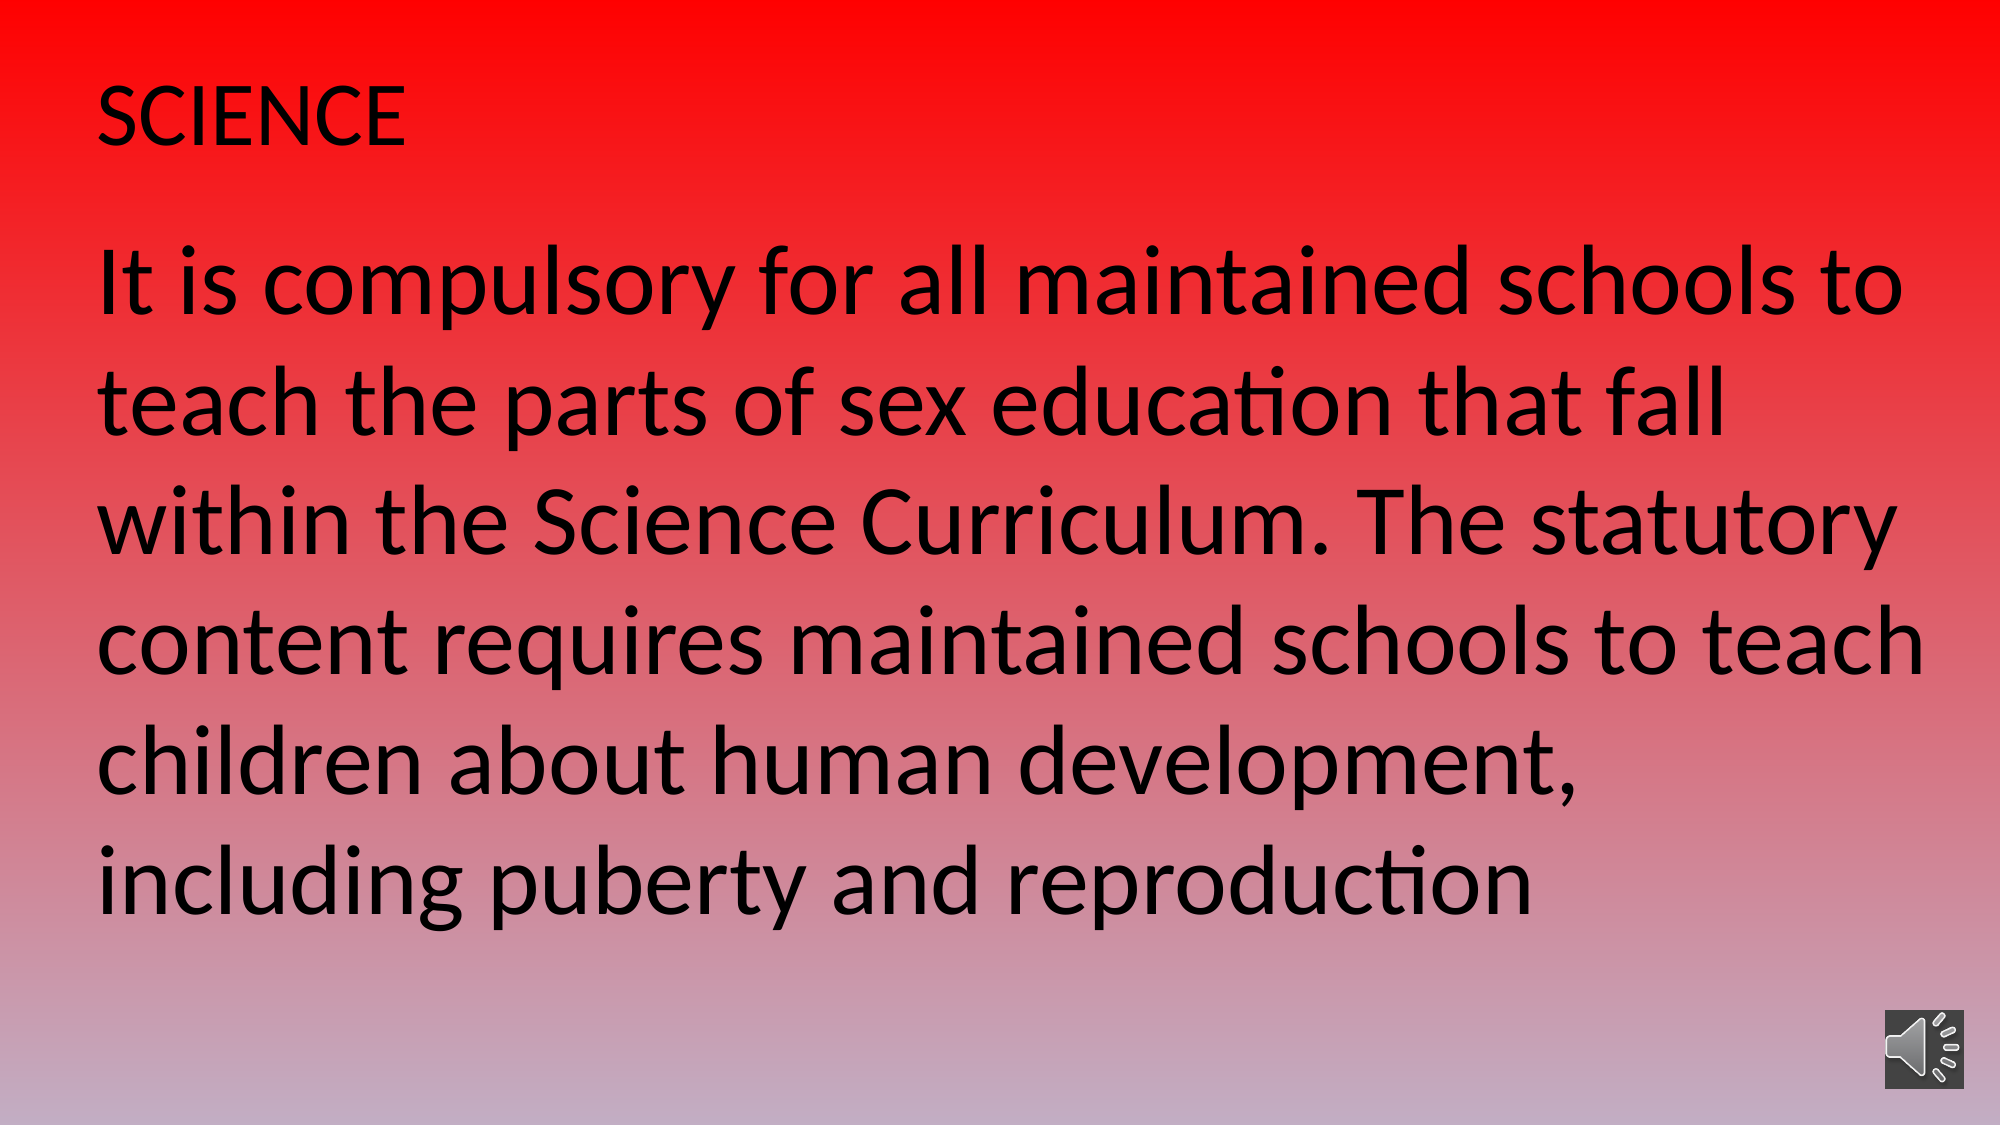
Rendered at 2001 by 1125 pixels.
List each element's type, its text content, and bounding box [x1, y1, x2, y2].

text_box It is compulsory for all maintained schools to teach the parts of sex education that fall within the Science Curriculum. The statutory content requires maintained schools to teach children about human development, including puberty and reproduction [82, 207, 1947, 943]
picture [1884, 1009, 1965, 1090]
text_box SCIENCE [81, 46, 674, 172]
